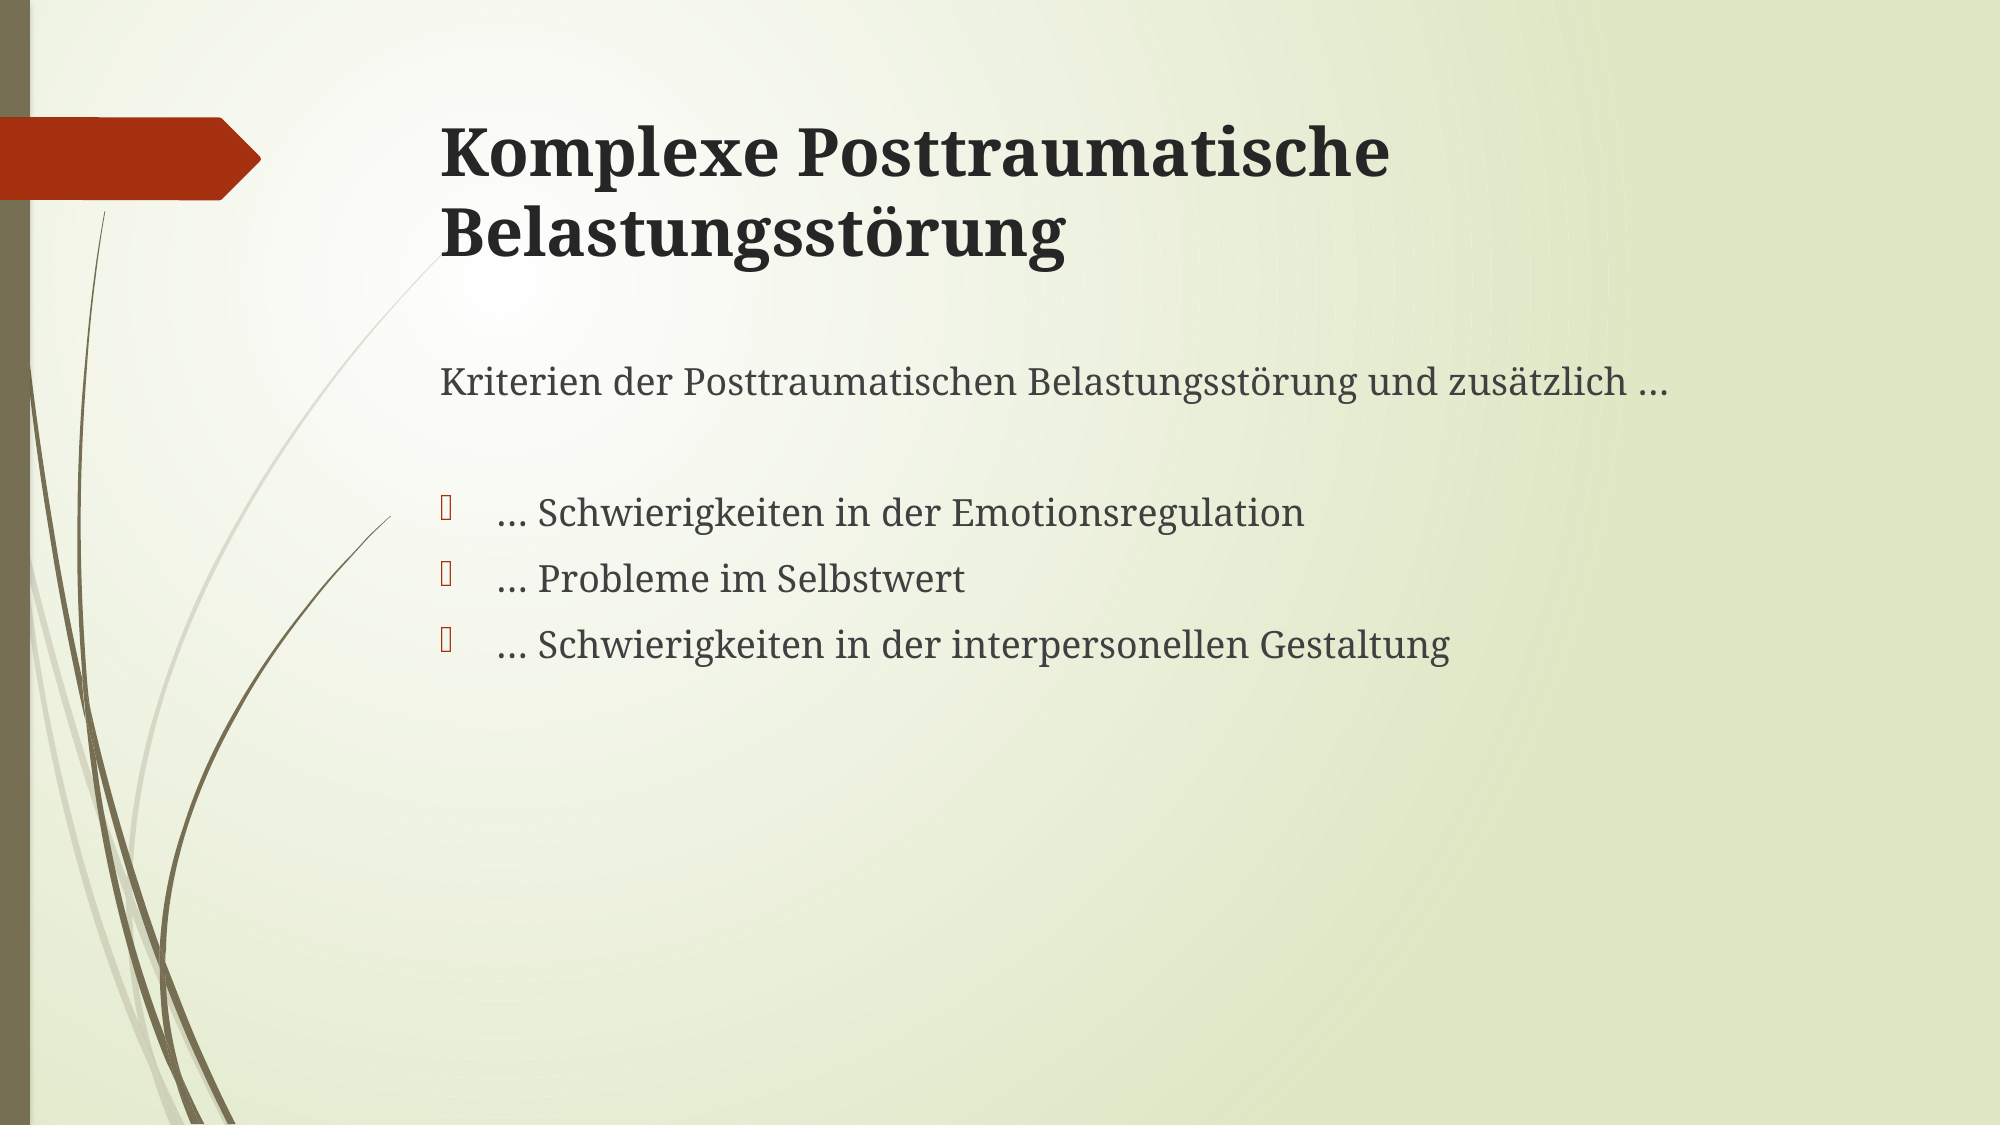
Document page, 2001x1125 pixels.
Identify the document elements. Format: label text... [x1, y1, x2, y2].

list Kriterien der Posttraumatischen Belastungsstörung und zusätzlich … … Schwierigkeiten in der Emotionsregulation … Probleme im Selbstwert … Schwierigkeiten in der interpersonellen Gestaltung [424, 350, 1888, 970]
title Komplexe Posttraumatische Belastungsstörung [425, 102, 1888, 313]
